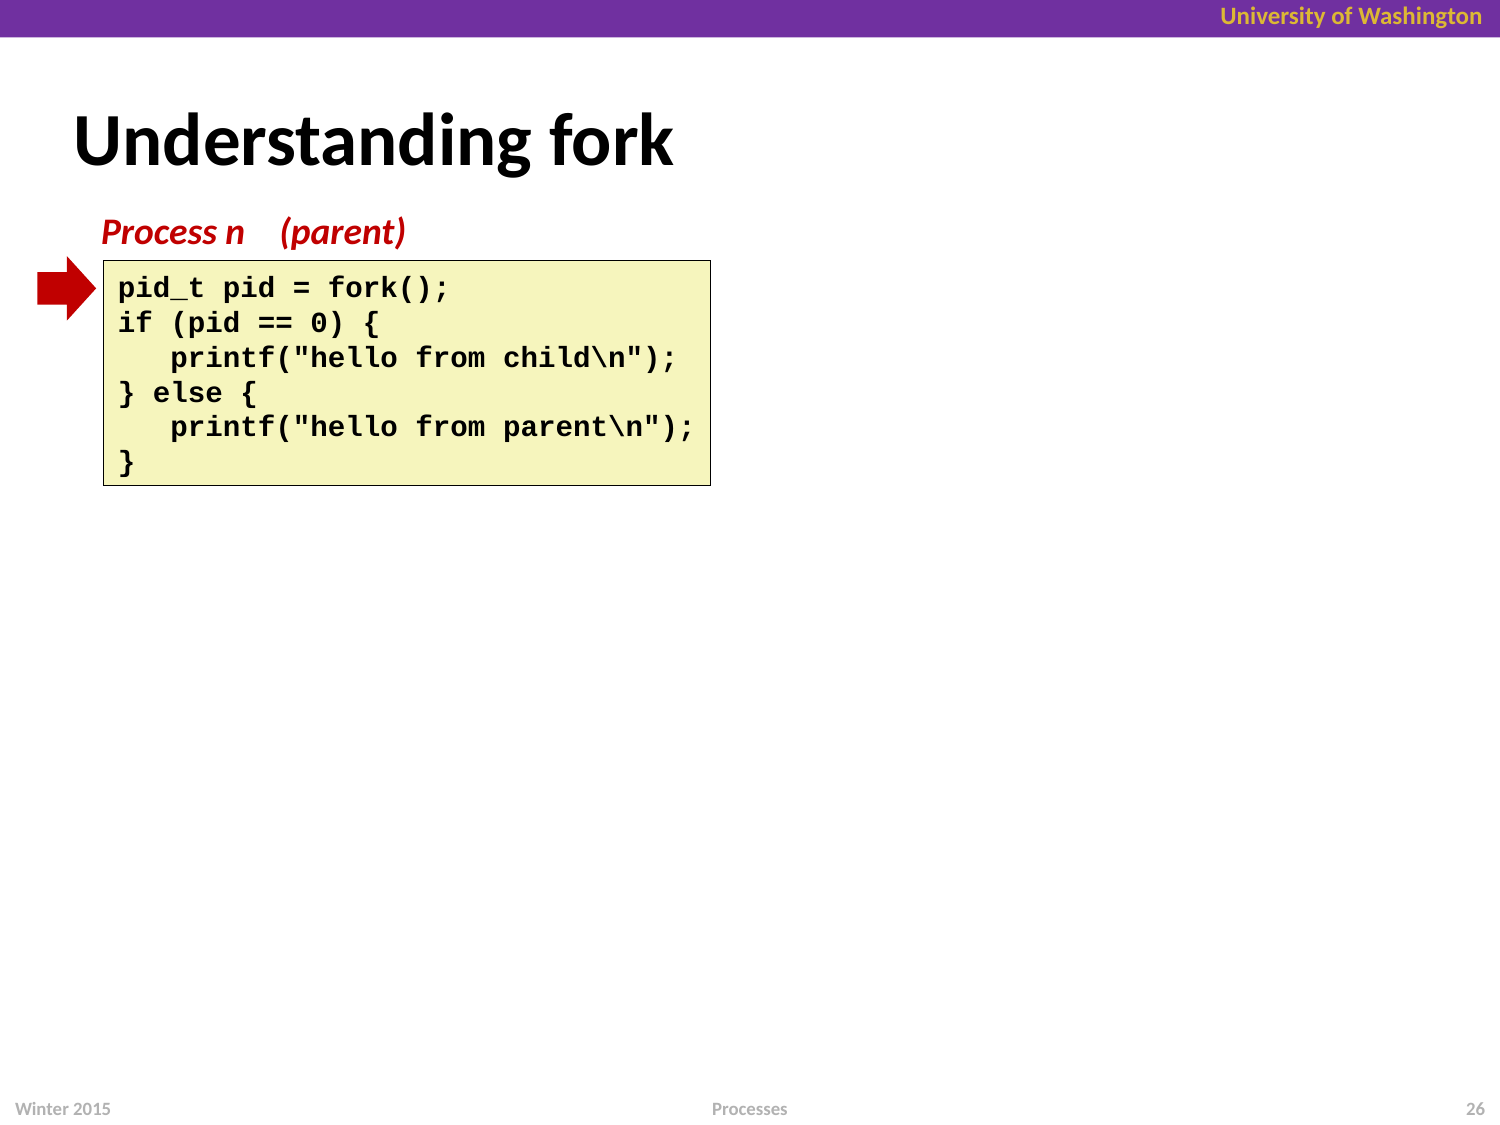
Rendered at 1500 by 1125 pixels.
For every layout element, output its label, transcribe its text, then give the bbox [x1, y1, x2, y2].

slide_number 26 [1400, 1077, 1500, 1125]
title Understanding fork [58, 72, 1438, 199]
text_box Process n (parent) [86, 199, 422, 260]
footer Processes [512, 1077, 988, 1125]
slide_number Winter 2015 [0, 1077, 450, 1125]
text_box [37, 256, 97, 321]
text_box pid_t pid = fork(); if (pid == 0) { printf("hello from child\n"); } else { printf("hello from parent\n"); } [103, 260, 711, 486]
